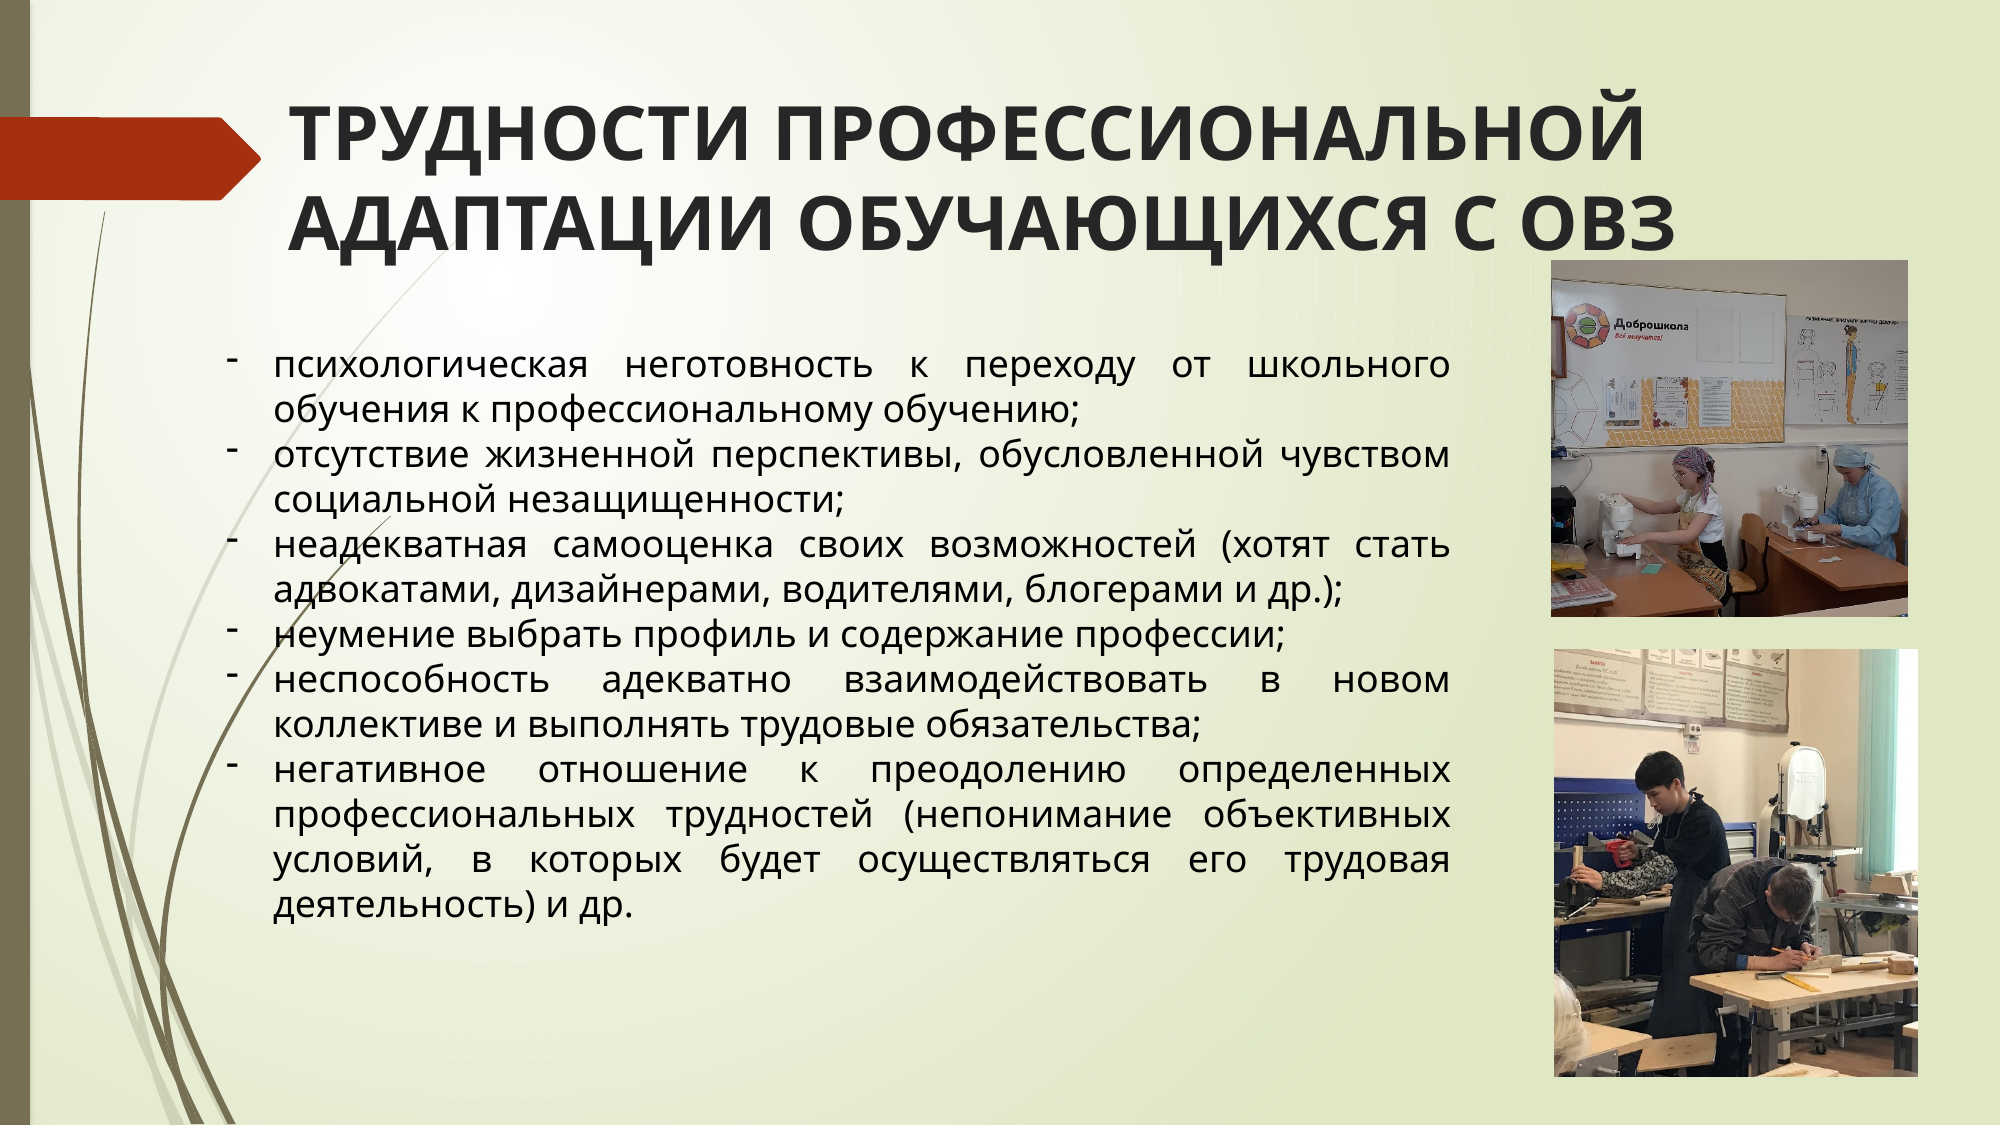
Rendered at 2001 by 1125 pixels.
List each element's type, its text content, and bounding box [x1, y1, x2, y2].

picture [1550, 260, 1908, 617]
text_box психологическая неготовность к переходу от школьного обучения к профессиональному обучению; отсутствие жизненной перспективы, обусловленной чувством социальной незащищенности; неадекватная самооценка своих возможностей (хотят стать адвокатами, дизайнерами, водителями, блогерами и др.); неумение выбрать профиль и содержание профессии; неспособность адекватно взаимодействовать в новом коллективе и выполнять трудовые обязательства; негативное отношение к преодолению определенных профессиональных трудностей (непонимание объективных условий, в которых будет осуществляться его трудовая деятельность) и др. [211, 332, 1467, 933]
picture [1554, 649, 1918, 1077]
title ТРУДНОСТИ ПРОФЕССИОНАЛЬНОЙ АДАПТАЦИИ ОБУЧАЮЩИХСЯ С ОВЗ [273, 77, 1736, 288]
